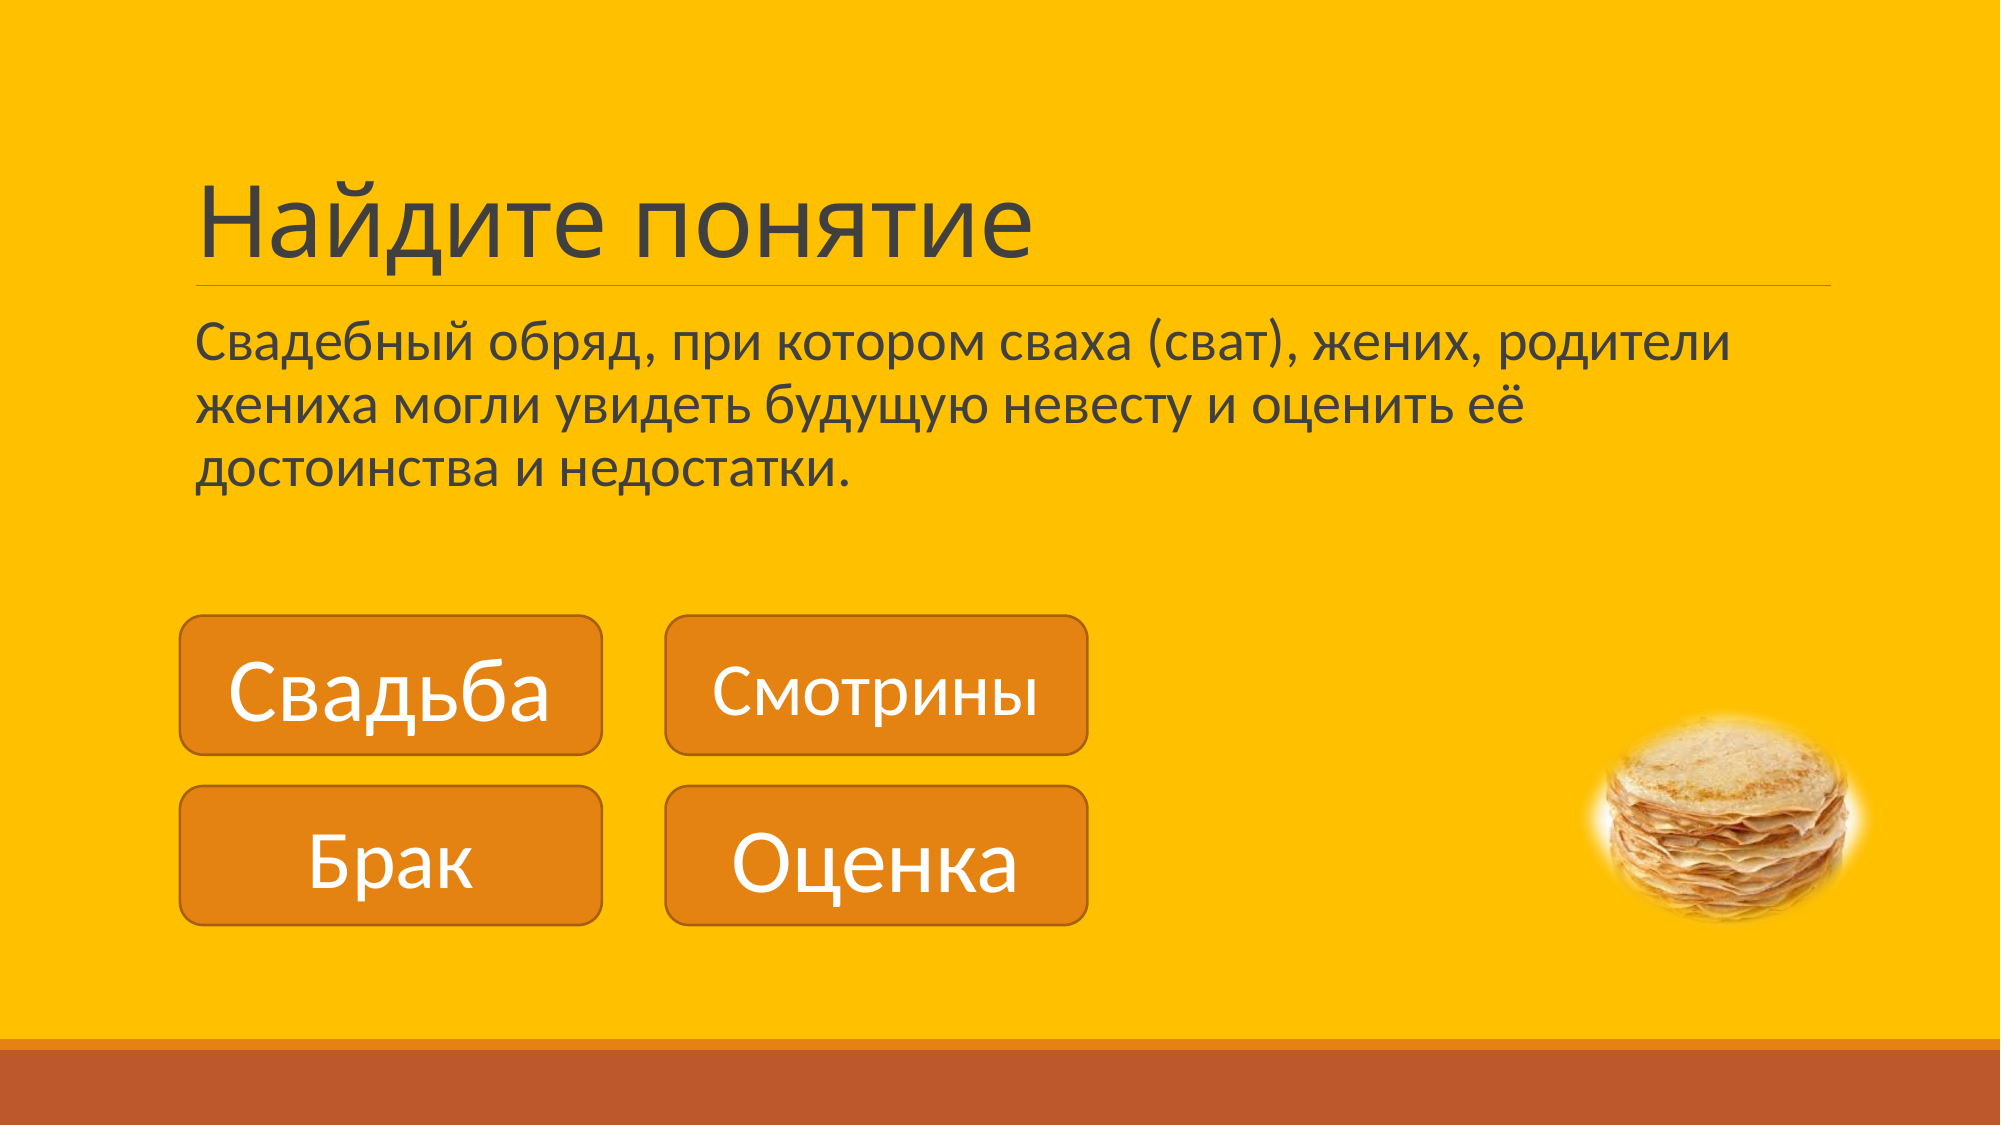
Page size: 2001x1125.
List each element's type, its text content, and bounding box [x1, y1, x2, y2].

text_box Свадьба [178, 614, 604, 757]
text_box Брак [178, 784, 604, 927]
list Свадебный обряд, при котором сваха (сват), жених, родители жениха могли увидеть будущую невесту и оценить её достоинства и недостатки. [180, 302, 1830, 963]
text_box Смотрины [664, 614, 1089, 757]
picture [1571, 702, 1883, 936]
text_box Оценка [664, 784, 1089, 927]
title Найдите понятие [180, 47, 1830, 285]
